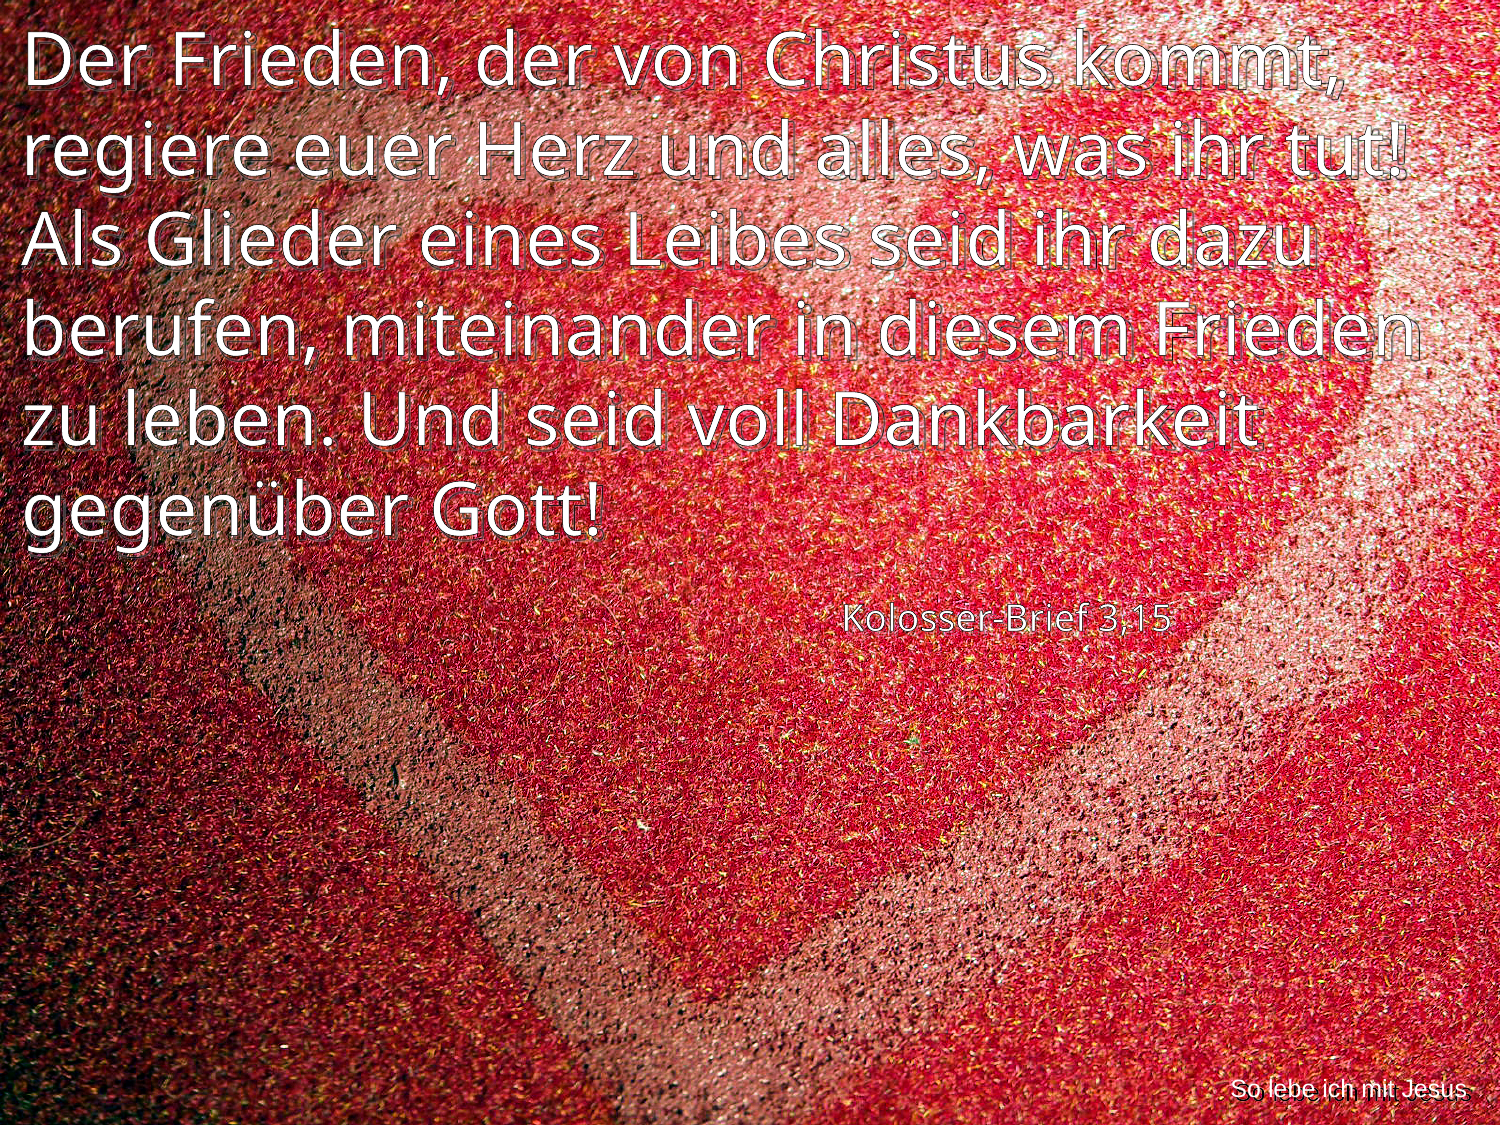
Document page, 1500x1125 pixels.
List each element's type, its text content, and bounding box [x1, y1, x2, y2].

text_box Kolosser-Brief 3,15 [206, 586, 1188, 646]
subtitle So lebe ich mit Jesus [856, 1070, 1483, 1118]
text_box Der Frieden, der von Christus kommt, regiere euer Herz und alles, was ihr tut! Als Glieder eines Leibes seid ihr dazu berufen, miteinander in diesem Frieden zu leben. Und seid voll Dankbarkeit gegenüber Gott! [5, 2, 1447, 558]
picture [0, 0, 1500, 1125]
